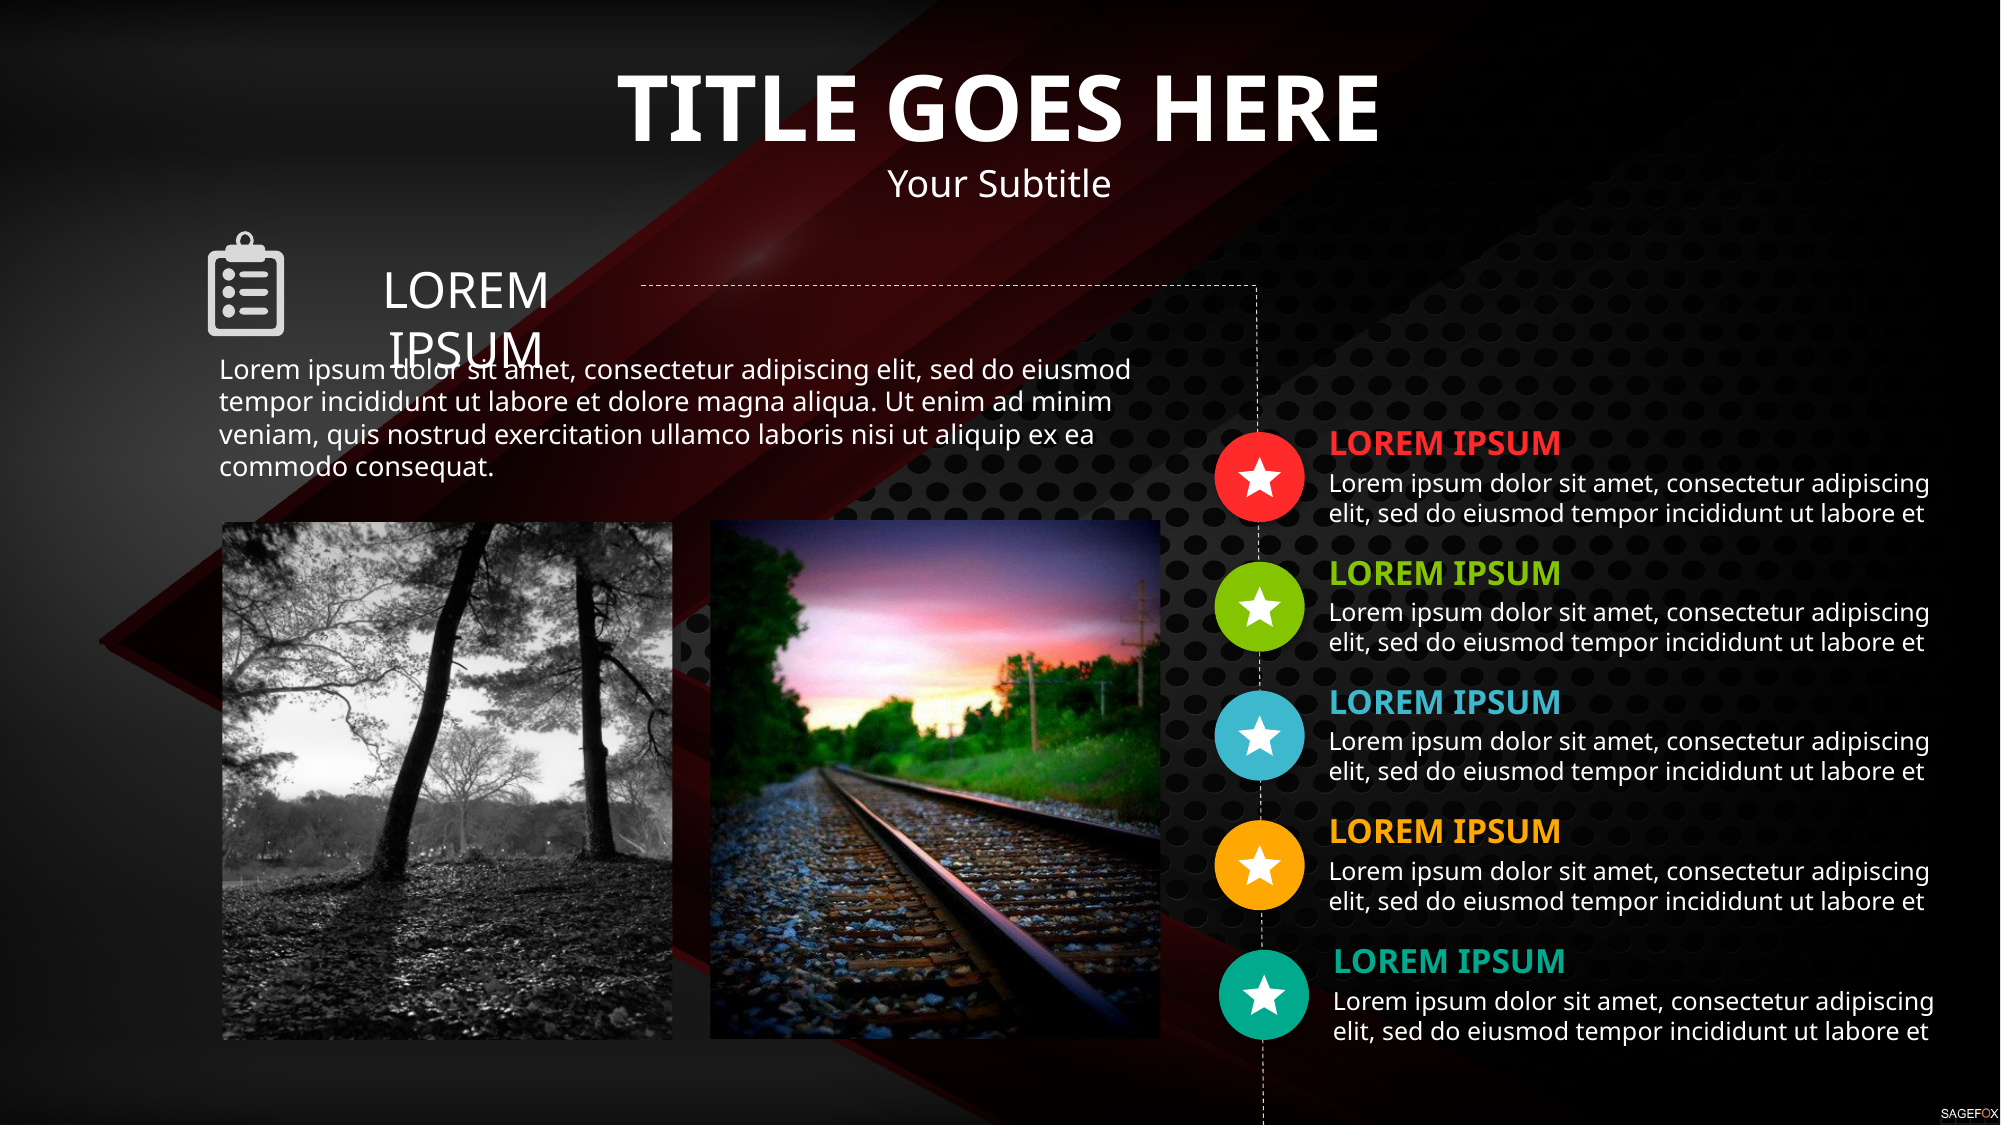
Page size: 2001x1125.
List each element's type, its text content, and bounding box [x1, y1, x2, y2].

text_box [1256, 1040, 1264, 1125]
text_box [1214, 561, 1305, 652]
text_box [1256, 781, 1264, 820]
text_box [1214, 820, 1305, 911]
text_box LOREM IPSUM [292, 250, 642, 344]
text_box LOREM IPSUM Lorem ipsum dolor sit amet, consectetur adipiscing elit, sed do eiusmod tempor incididunt ut labore et [1318, 546, 1953, 662]
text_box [207, 231, 285, 337]
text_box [1256, 523, 1264, 561]
picture [0, 0, 2001, 1125]
text_box LOREM IPSUM Lorem ipsum dolor sit amet, consectetur adipiscing elit, sed do eiusmod tempor incididunt ut labore et [1318, 805, 1953, 921]
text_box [1256, 287, 1264, 432]
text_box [1214, 432, 1305, 523]
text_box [1214, 690, 1305, 781]
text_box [1218, 949, 1309, 1040]
text_box TITLE GOES HERE Your Subtitle [548, 42, 1452, 212]
text_box LOREM IPSUM Lorem ipsum dolor sit amet, consectetur adipiscing elit, sed do eiusmod tempor incididunt ut labore et [1318, 675, 1953, 791]
text_box [221, 521, 673, 1041]
text_box [709, 520, 1161, 1039]
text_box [1256, 652, 1264, 690]
text_box LOREM IPSUM Lorem ipsum dolor sit amet, consectetur adipiscing elit, sed do eiusmod tempor incididunt ut labore et [1318, 417, 1953, 533]
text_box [1256, 911, 1264, 949]
text_box LOREM IPSUM Lorem ipsum dolor sit amet, consectetur adipiscing elit, sed do eiusmod tempor incididunt ut labore et [1322, 935, 1958, 1050]
text_box Lorem ipsum dolor sit amet, consectetur adipiscing elit, sed do eiusmod tempor incididunt ut labore et dolore magna aliqua. Ut enim ad minim veniam, quis nostrud exercitation ullamco laboris nisi ut aliquip ex ea commodo consequat. [204, 344, 1168, 490]
